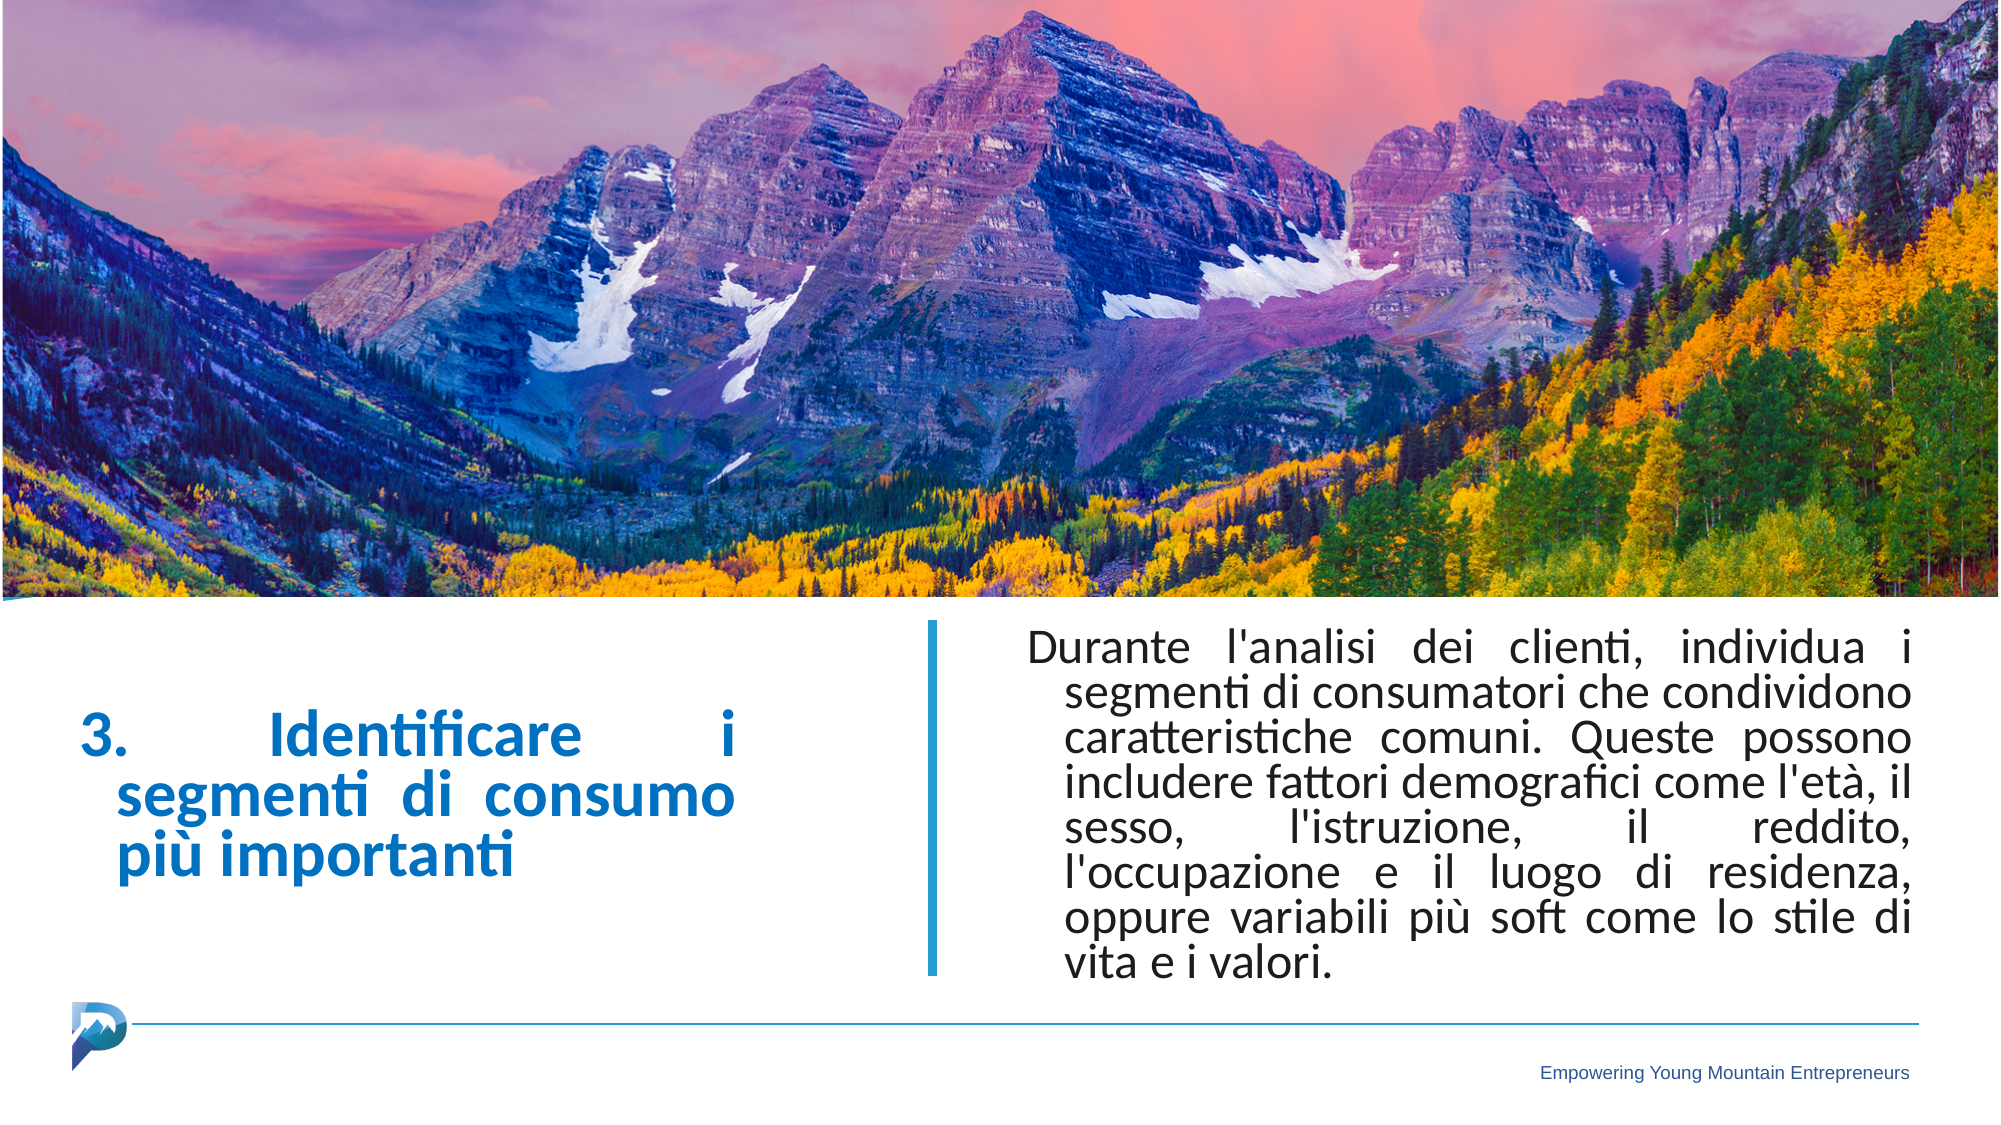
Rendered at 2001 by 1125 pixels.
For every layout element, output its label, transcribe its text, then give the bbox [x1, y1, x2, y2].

list 3. Identificare i segmenti di consumo più importanti [26, 700, 753, 990]
list Durante l'analisi dei clienti, individua i segmenti di consumatori che condividono caratteristiche comuni. Queste possono includere fattori demografici come l'età, il sesso, l'istruzione, il reddito, l'occupazione e il luogo di residenza, oppure variabili più soft come lo stile di vita e i valori. [974, 620, 1929, 1013]
picture [67, 1002, 132, 1071]
picture [0, 0, 2000, 597]
